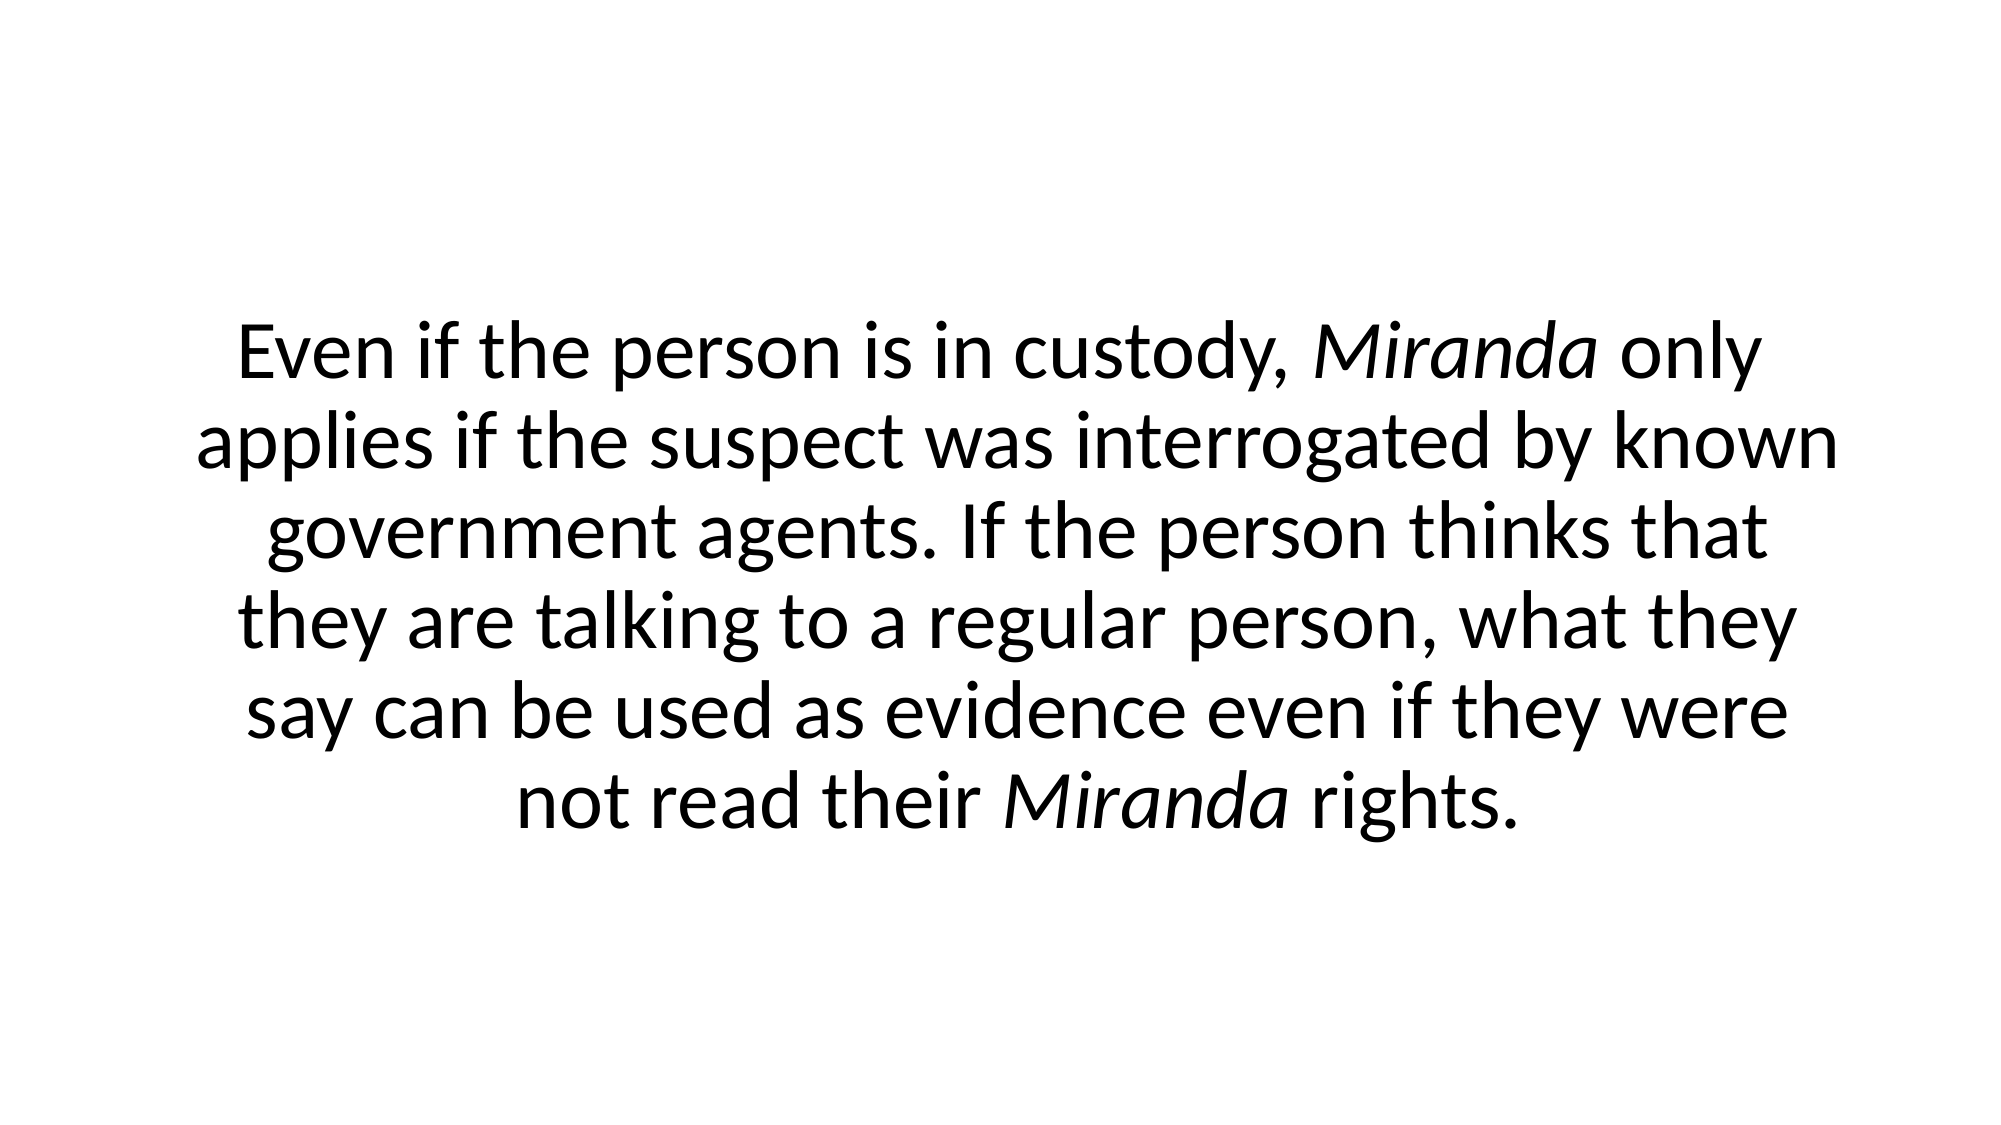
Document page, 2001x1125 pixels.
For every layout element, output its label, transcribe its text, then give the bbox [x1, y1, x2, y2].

list Even if the person is in custody, Miranda only applies if the suspect was interrogated by known government agents. If the person thinks that they are talking to a regular person, what they say can be used as evidence even if they were not read their Miranda rights. [137, 299, 1863, 1014]
